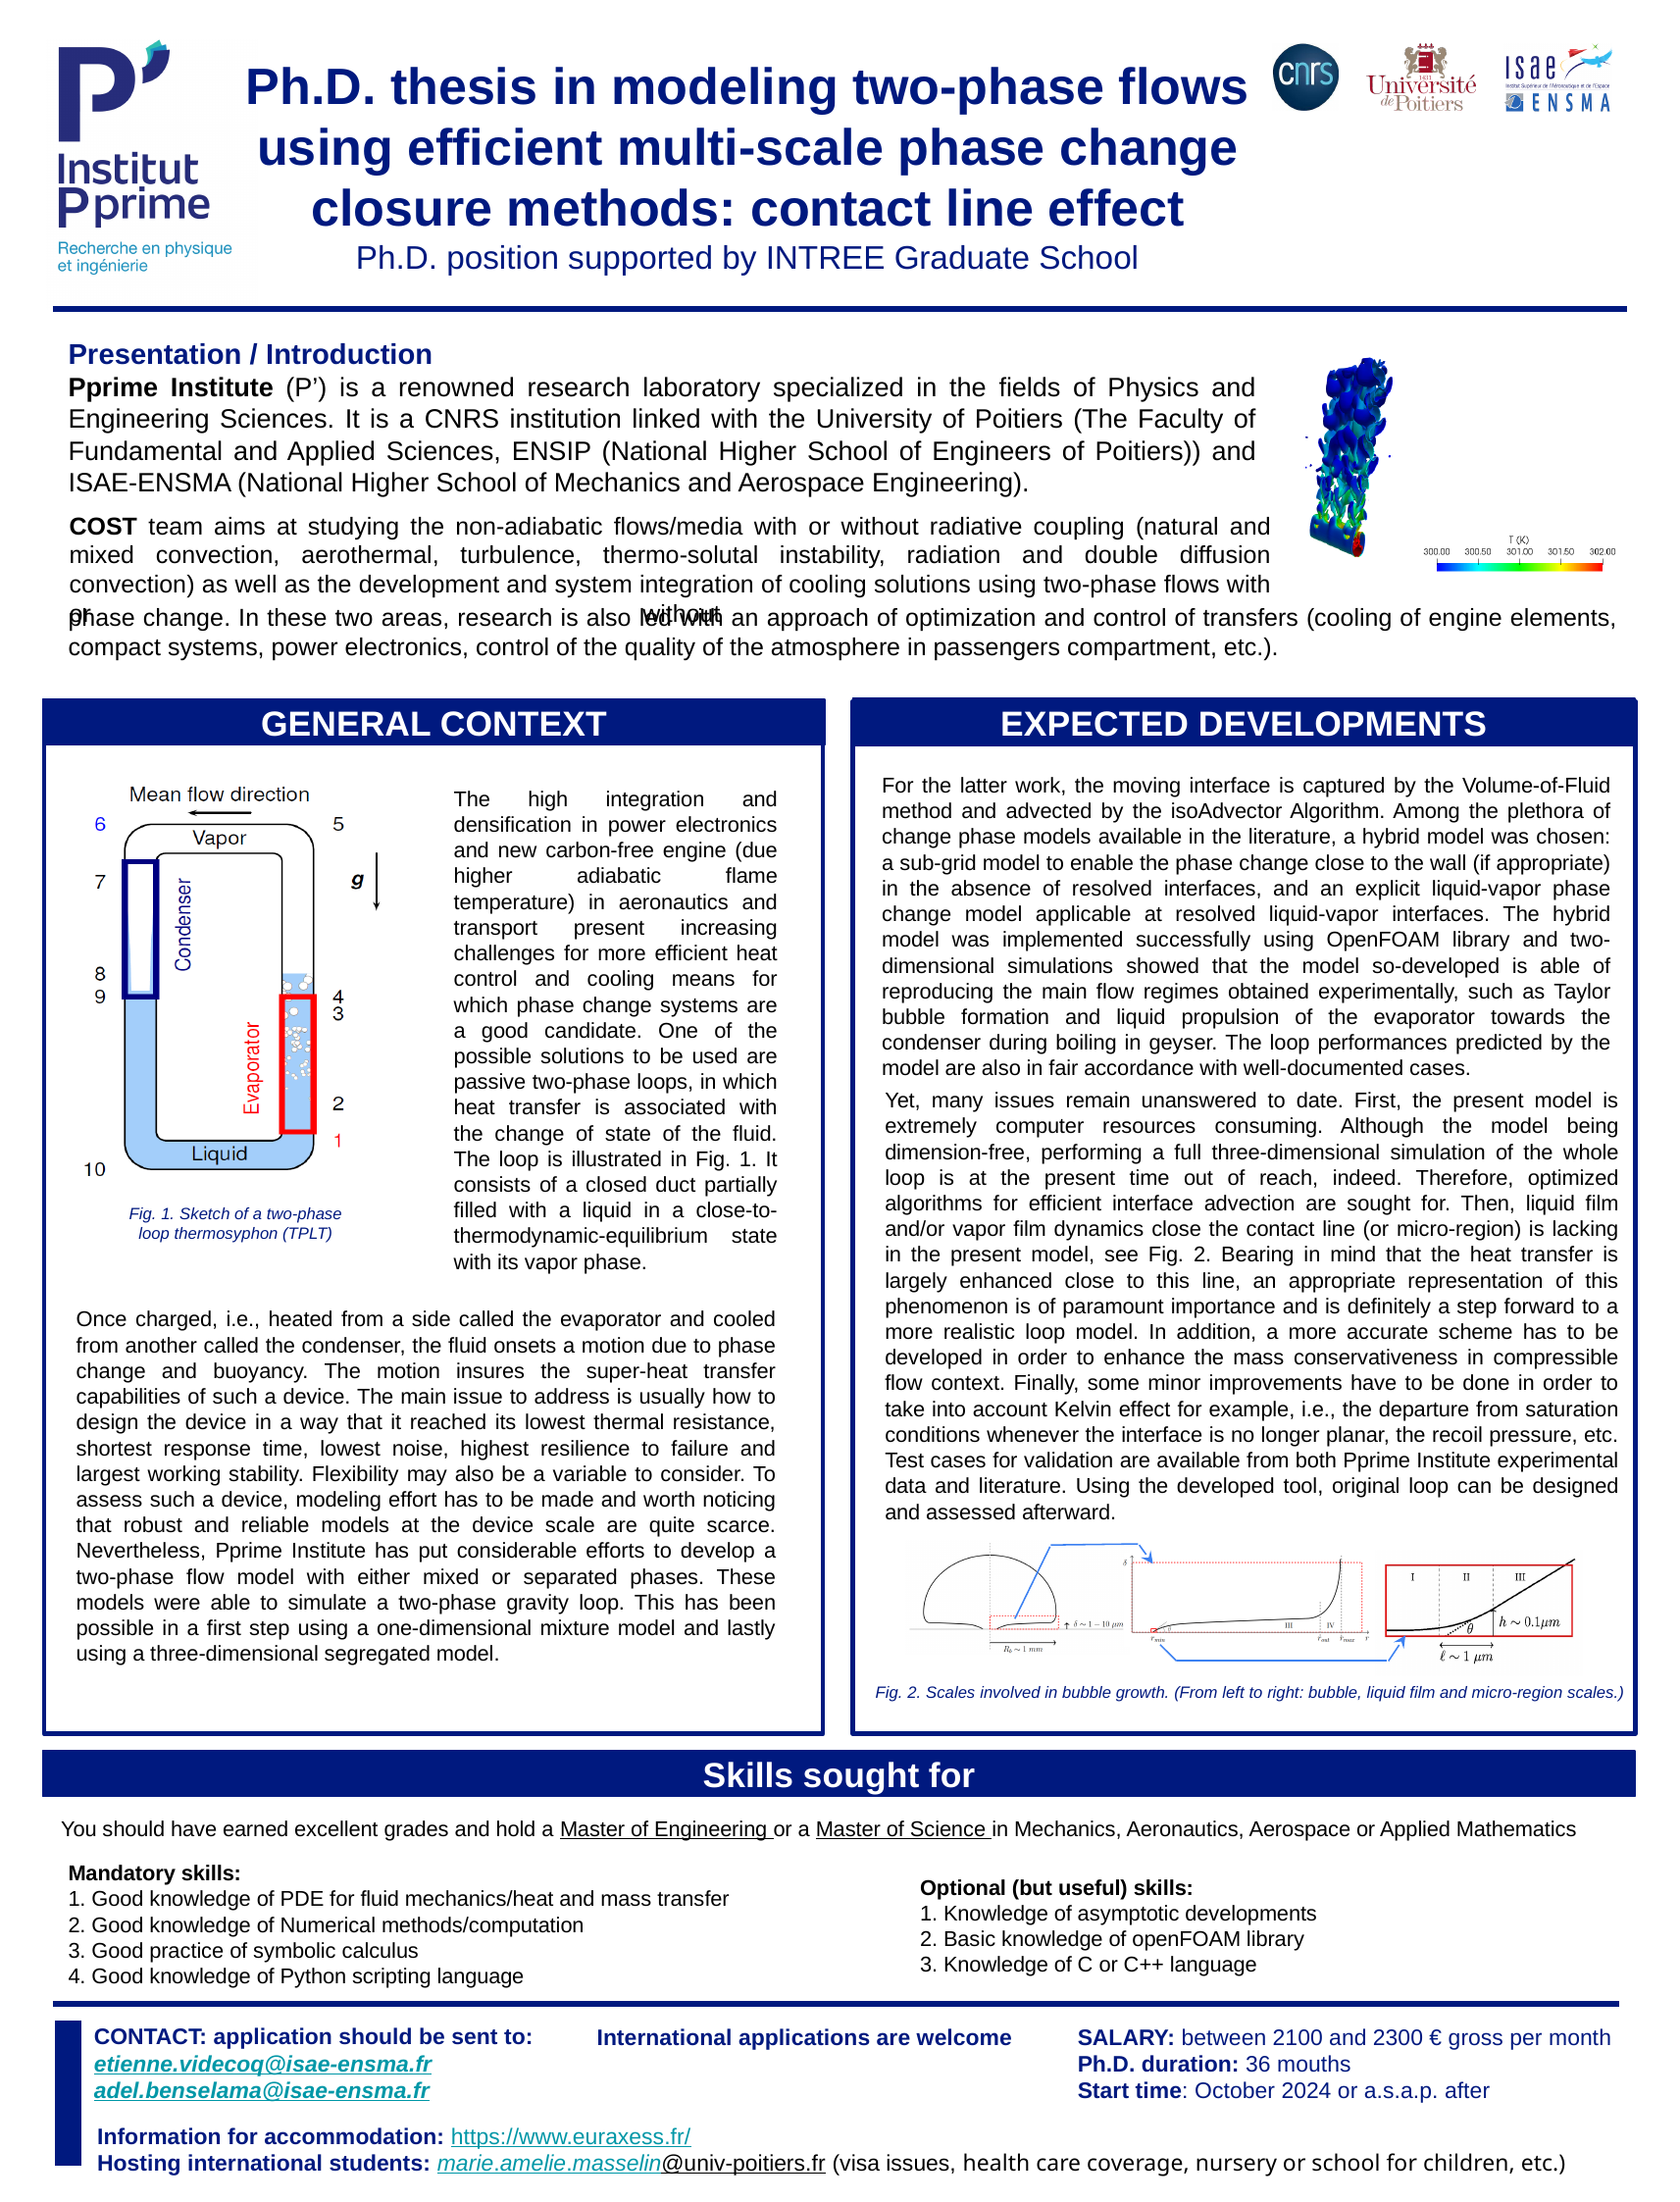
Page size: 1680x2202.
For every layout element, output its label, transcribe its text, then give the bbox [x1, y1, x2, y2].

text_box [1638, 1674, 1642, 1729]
text_box COST team aims at studying the non-adiabatic flows/media with or without radiative coupling (natural and mixed convection, aerothermal, turbulence, thermo-solutal instability, radiation and double diffusion convection) as well as the development and system integration of cooling solutions using two-phase flows with or without [54, 494, 1289, 587]
text_box phase change. In these two areas, research is also led with an approach of optimization and control of transfers (cooling of engine elements, compact systems, power electronics, control of the quality of the atmosphere in passengers compartment, etc.). [53, 587, 1636, 685]
text_box Mandatory skills: 1. Good knowledge of PDE for fluid mechanics/heat and mass transfer 2. Good knowledge of Numerical methods/computation 3. Good practice of symbolic calculus 4. Good knowledge of Python scripting language [53, 1844, 891, 2005]
text_box Optional (but useful) skills: 1. Knowledge of asymptotic developments 2. Basic knowledge of openFOAM library 3. Knowledge of C or C++ language [905, 1859, 1623, 1984]
text_box International applications are welcome [582, 2008, 1038, 2074]
picture [46, 39, 226, 310]
text_box SALARY: between 2100 and 2300 € gross per month Ph.D. duration: 36 mouths Start time: October 2024 or a.s.a.p. after [1062, 2008, 1636, 2118]
text_box Ph.D. thesis in modeling two-phase flows using efficient multi-scale phase change closure methods: contact line effect Ph.D. position supported by INTREE Graduate School [226, 37, 1270, 311]
text_box Presentation / Introduction Pprime Institute (P’) is a renowned research laboratory specialized in the fields of Physics and Engineering Sciences. It is a CNRS institution linked with the University of Poitiers (The Faculty of Fundamental and Applied Sciences, ENSIP (National Higher School of Engineers of Poitiers)) and ISAE-ENSMA (National Higher School of Mechanics and Aerospace Engineering). [53, 321, 1270, 571]
picture [1366, 43, 1476, 111]
text_box [42, 699, 825, 1736]
picture [1503, 43, 1612, 112]
picture [81, 775, 390, 1180]
text_box The high integration and densification in power electronics and new carbon-free engine (due higher adiabatic flame temperature) in aeronautics and transport present increasing challenges for more efficient heat control and cooling means for which phase change systems are a good candidate. One of the possible solutions to be used are passive two-phase loops, in which heat transfer is associated with the change of state of the fluid. The loop is illustrated in Fig. 1. It consists of a closed duct partially filled with a liquid in a close-to-thermodynamic-equilibrium state with its vapor phase. [438, 770, 793, 1240]
text_box Skills sought for [42, 1751, 1636, 1797]
text_box CONTACT: application should be sent to: etienne.videcoq@isae-ensma.fr adel.benselama@isae-ensma.fr [78, 2007, 557, 2138]
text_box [904, 1540, 1583, 1676]
picture [1281, 343, 1627, 574]
text_box Information for accommodation: https://www.euraxess.fr/ Hosting international students: marie.amelie.masselin@univ-poitiers.fr (visa issues, health care coverage, nursery or school for children, etc.) [82, 2107, 1603, 2183]
text_box You should have earned excellent grades and hold a Master of Engineering or a Master of Science in Mechanics, Aeronautics, Aerospace or Applied Mathematics [46, 1800, 1627, 1859]
text_box [851, 699, 1638, 1736]
